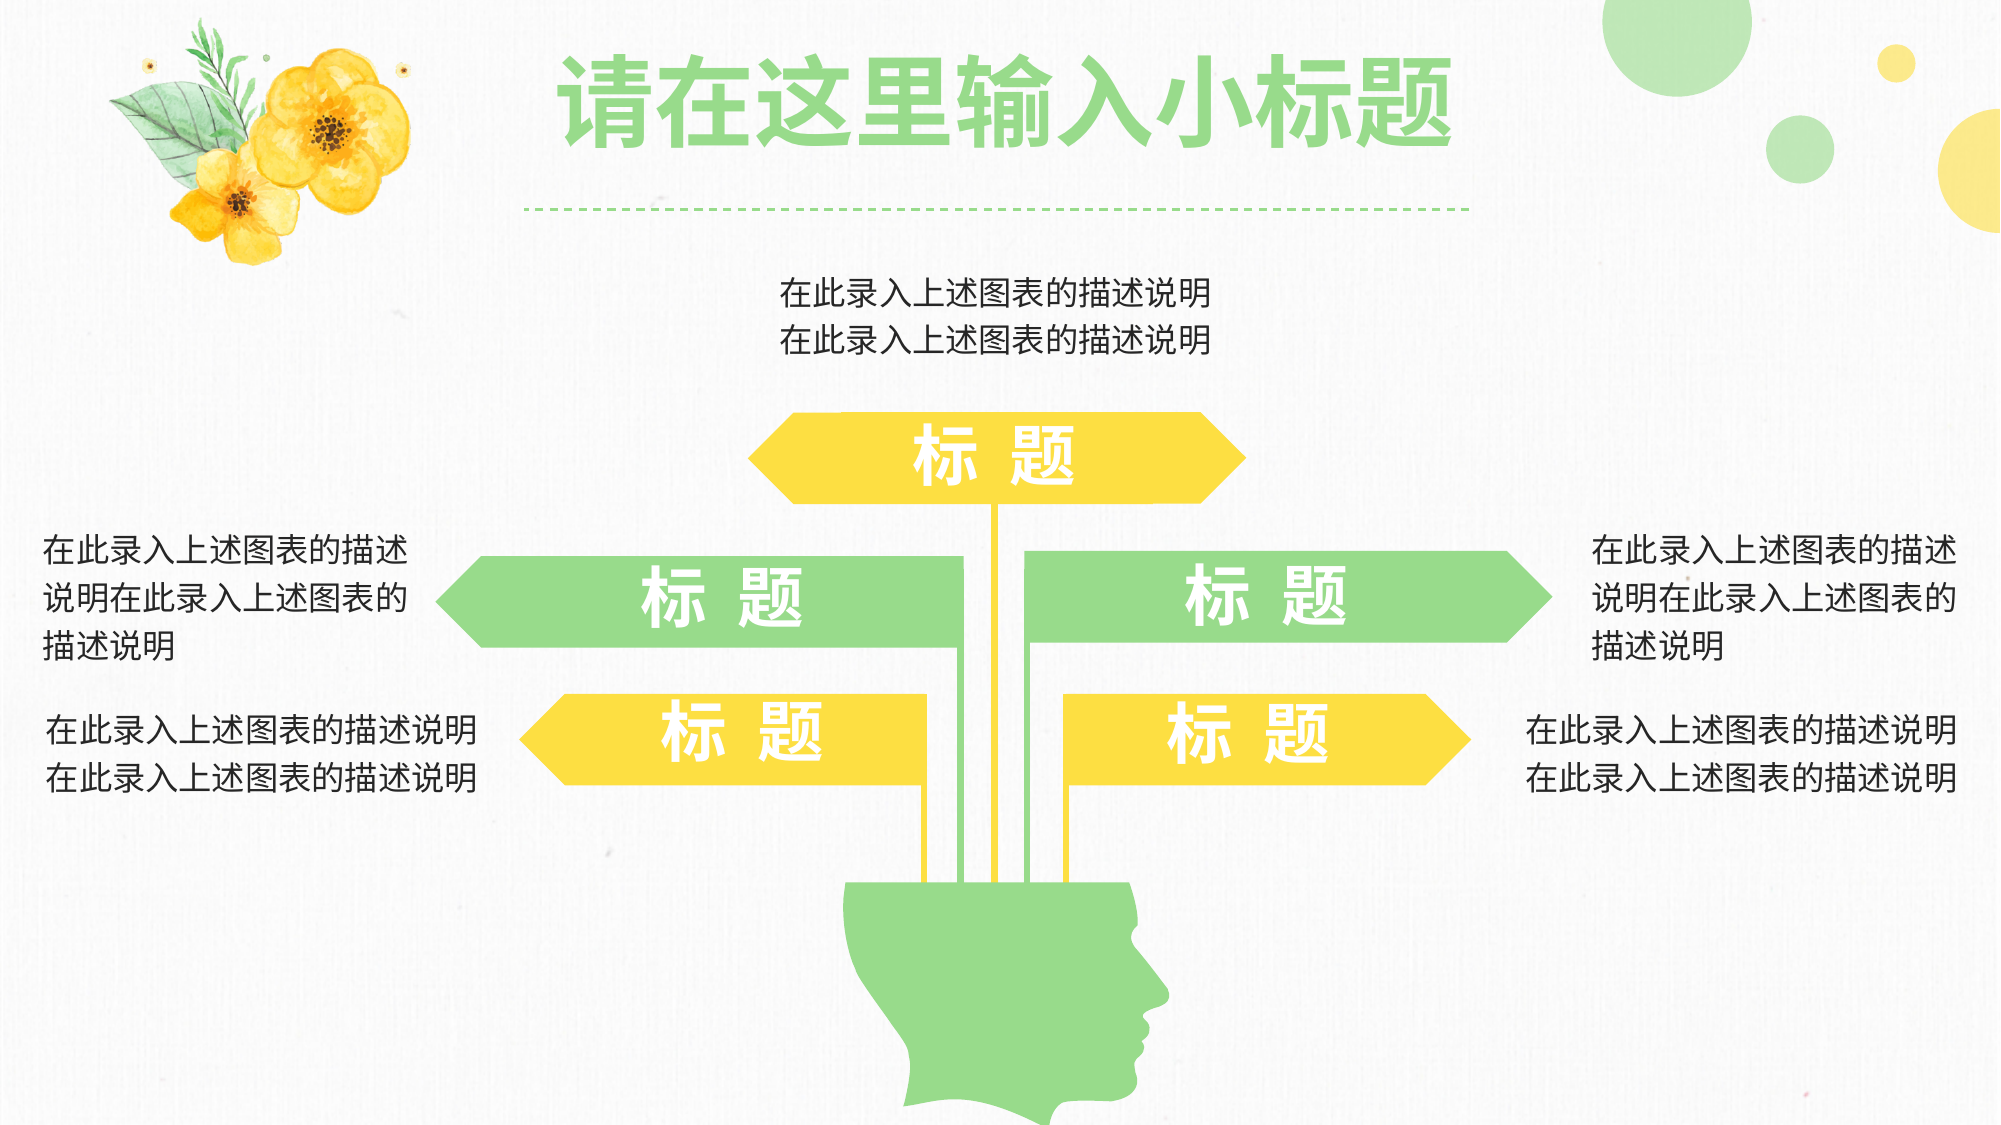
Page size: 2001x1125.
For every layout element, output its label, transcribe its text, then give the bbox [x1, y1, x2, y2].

text_box 在此录入上述图表的描述说明在此录入上述图表的描述说明 [27, 513, 448, 673]
text_box [1765, 114, 1836, 185]
text_box 在此录入上述图表的描述说明在此录入上述图表的描述说明 [30, 693, 516, 805]
text_box [1936, 107, 2000, 235]
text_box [519, 682, 925, 786]
text_box 在此录入上述图表的描述说明在此录入上述图表的描述说明 [1576, 513, 1996, 673]
text_box 请在这里输入小标题 [539, 31, 1470, 167]
text_box [843, 882, 1170, 1125]
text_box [747, 406, 1247, 504]
picture [0, 0, 2001, 1125]
text_box [1601, 0, 1753, 98]
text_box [1024, 546, 1553, 643]
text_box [924, 504, 1066, 1071]
text_box [1876, 43, 1917, 84]
text_box 在此录入上述图表的描述说明在此录入上述图表的描述说明 [764, 256, 1250, 367]
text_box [1066, 684, 1472, 786]
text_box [435, 548, 964, 648]
text_box 在此录入上述图表的描述说明在此录入上述图表的描述说明 [1510, 693, 1996, 805]
